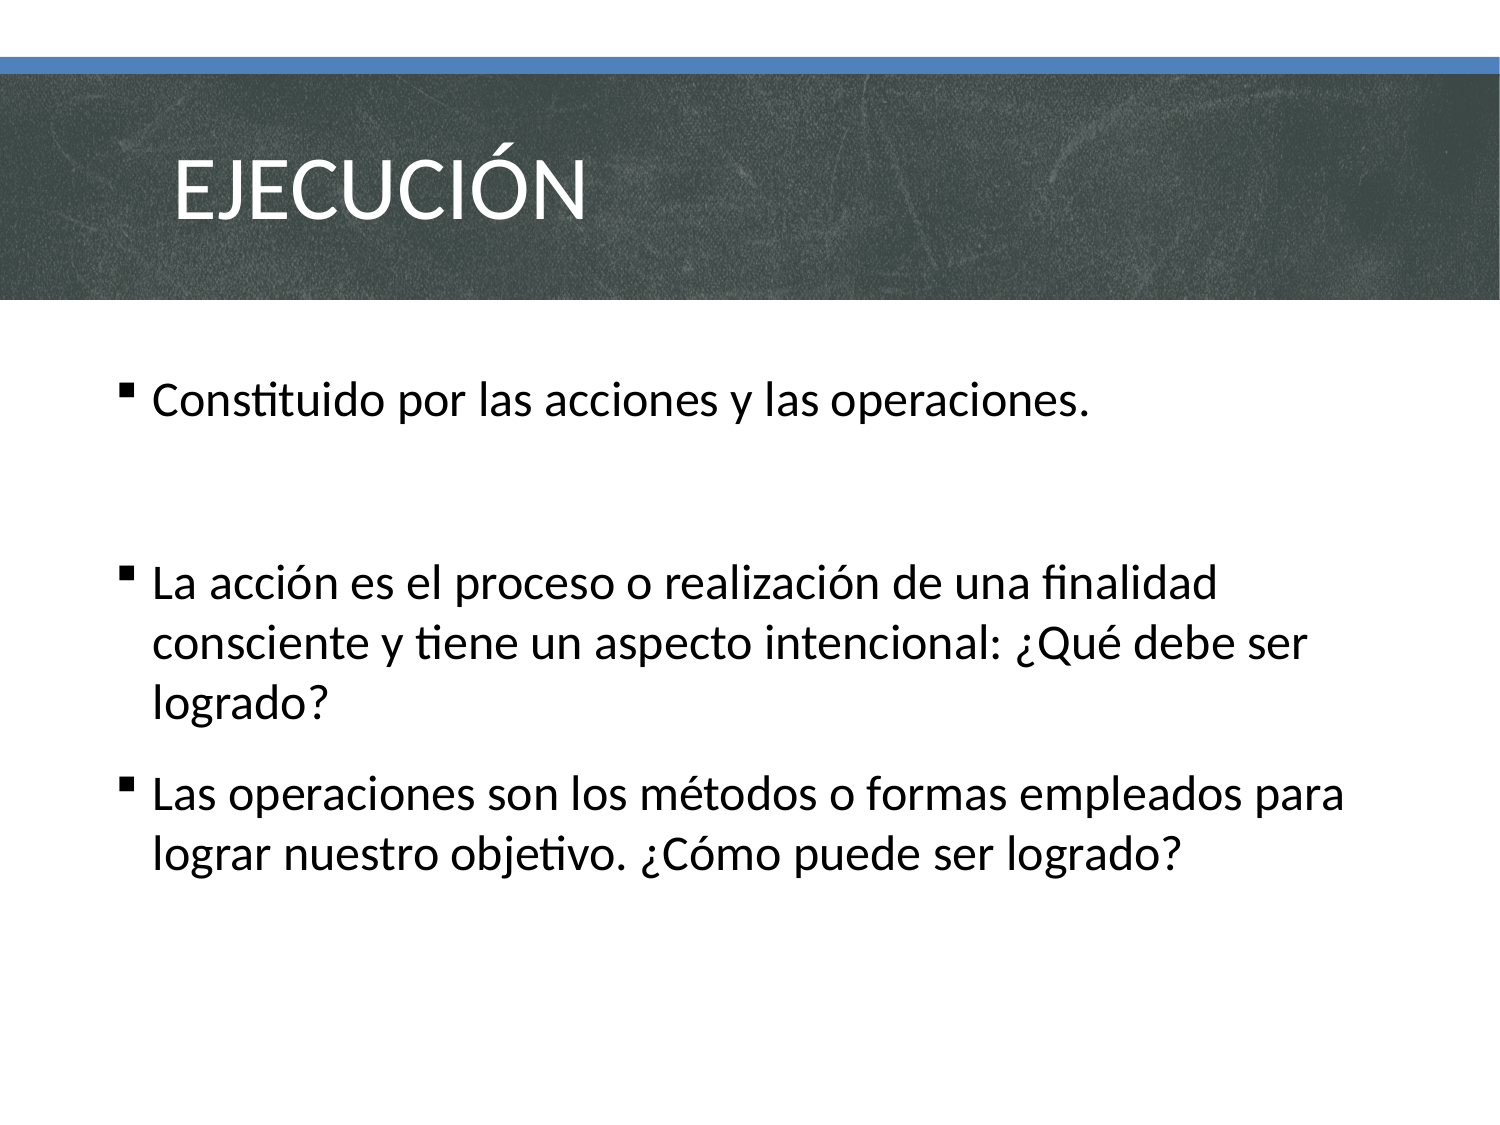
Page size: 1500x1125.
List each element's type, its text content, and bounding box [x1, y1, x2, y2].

list Constituido por las acciones y las operaciones. La acción es el proceso o realización de una finalidad consciente y tiene un aspecto intencional: ¿Qué debe ser logrado? Las operaciones son los métodos o formas empleados para lograr nuestro objetivo. ¿Cómo puede ser logrado? [100, 359, 1376, 1014]
title EJECUCIÓN [157, 76, 1343, 300]
picture [0, 74, 1500, 300]
